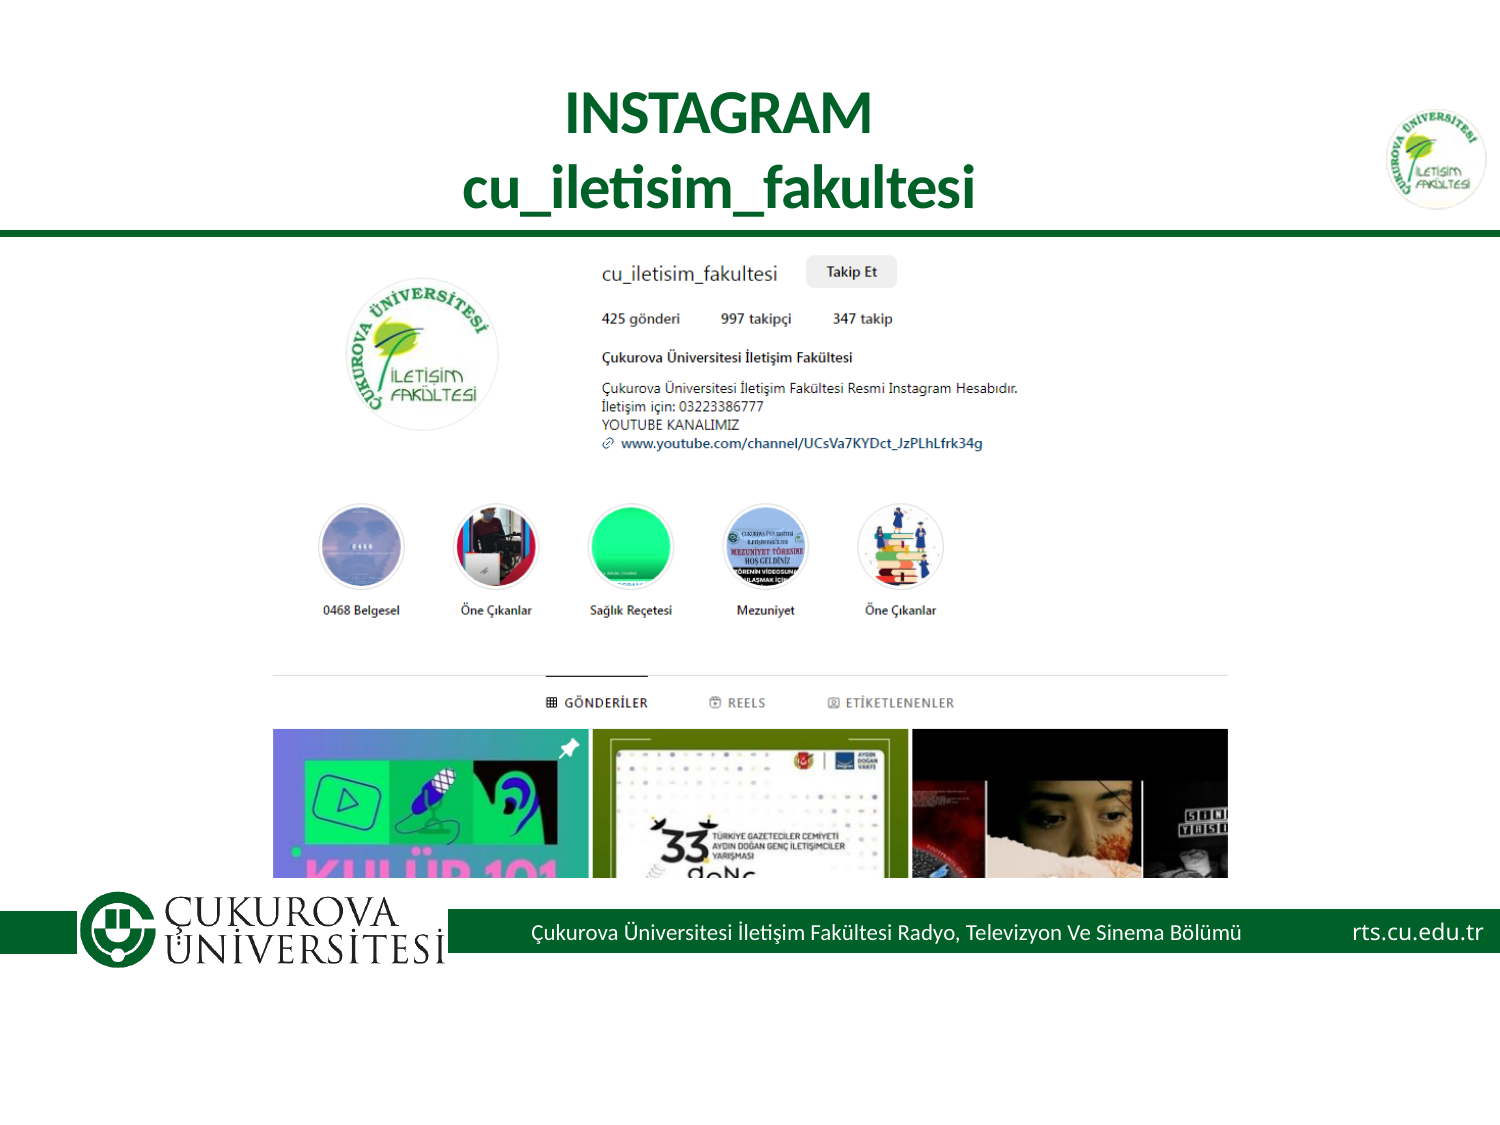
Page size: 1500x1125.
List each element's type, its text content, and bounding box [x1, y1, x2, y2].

picture [268, 244, 1232, 878]
text_box [121, 123, 1359, 230]
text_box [0, 230, 1500, 970]
picture [1386, 109, 1487, 210]
text_box INSTAGRAM cu_iletisim_fakultesi [265, 144, 1174, 227]
